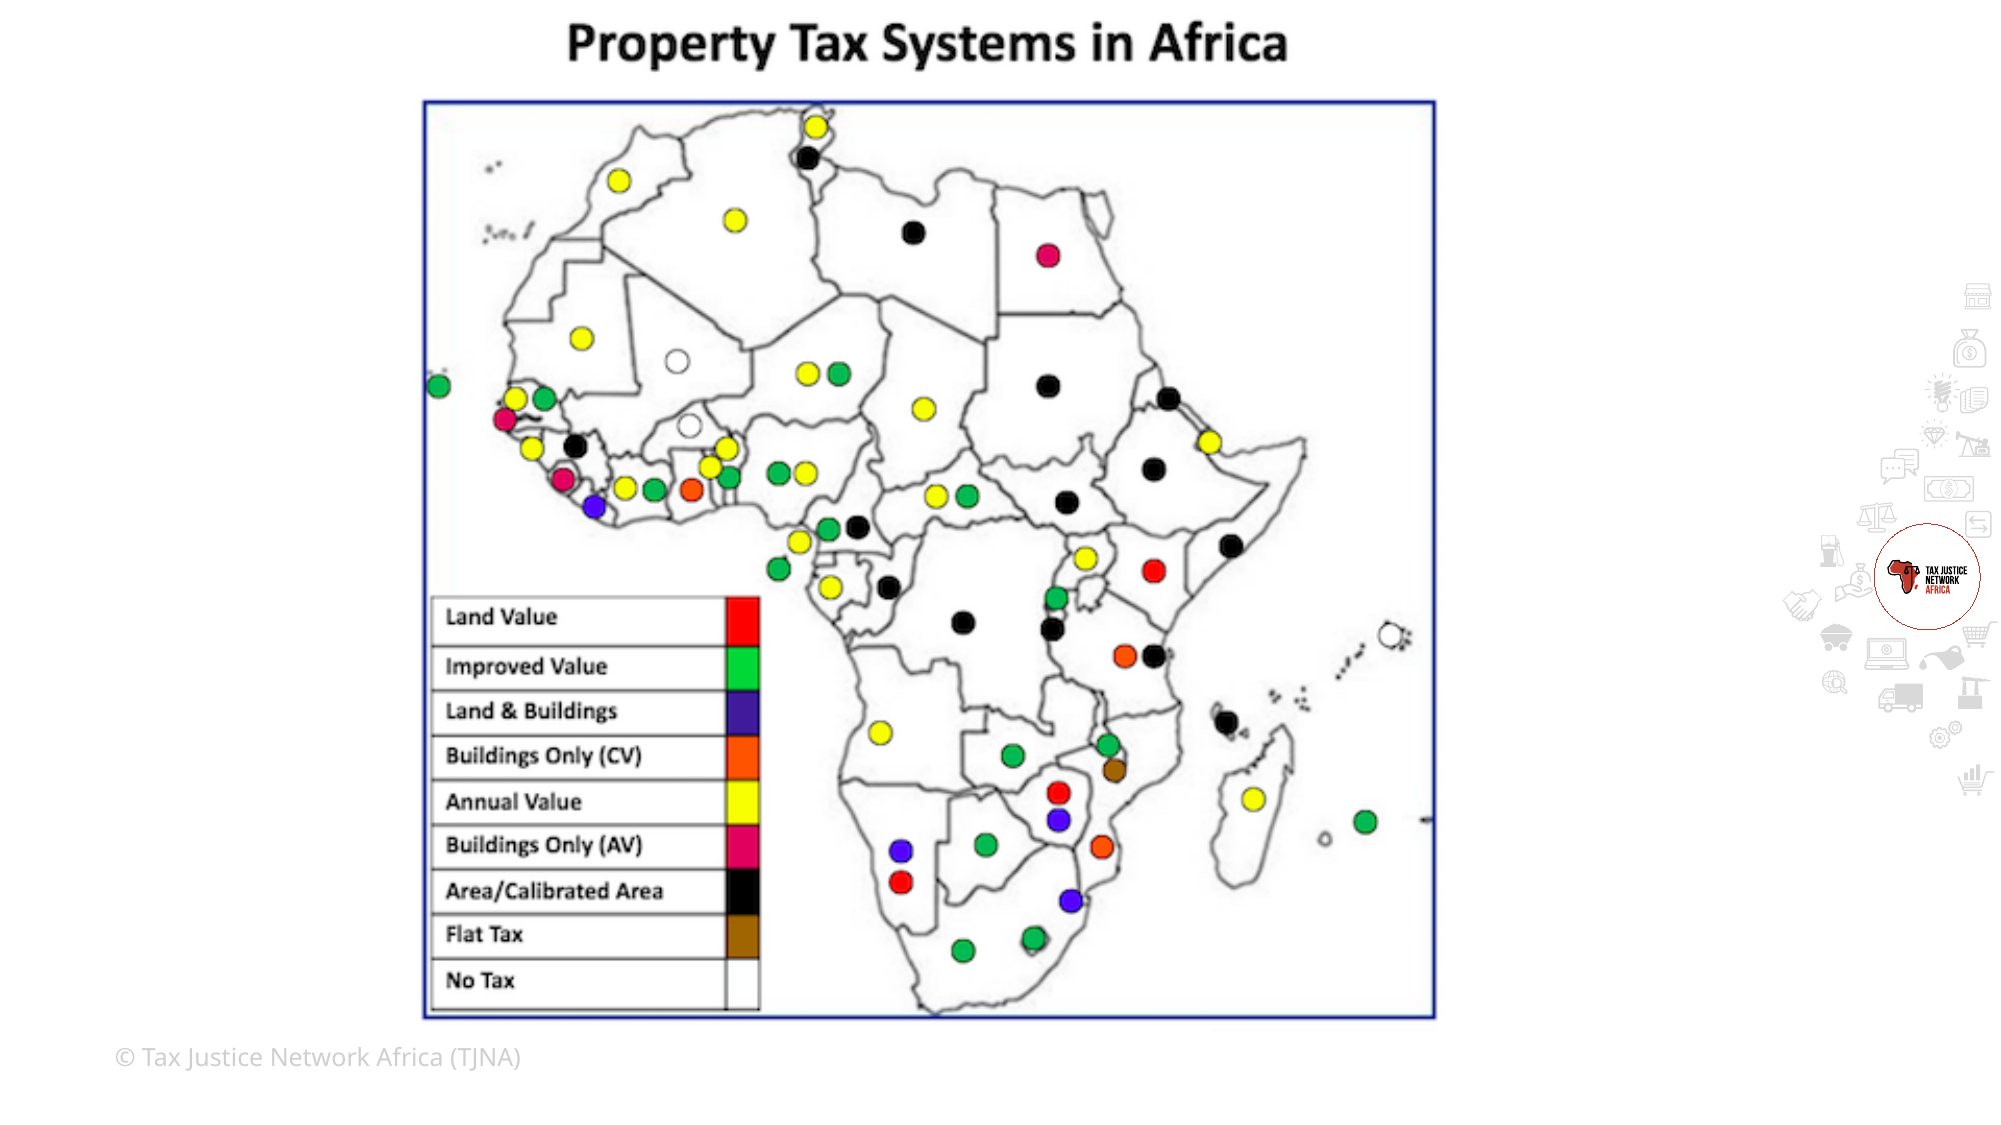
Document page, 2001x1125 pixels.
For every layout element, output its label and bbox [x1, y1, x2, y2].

picture [414, 0, 1448, 1034]
